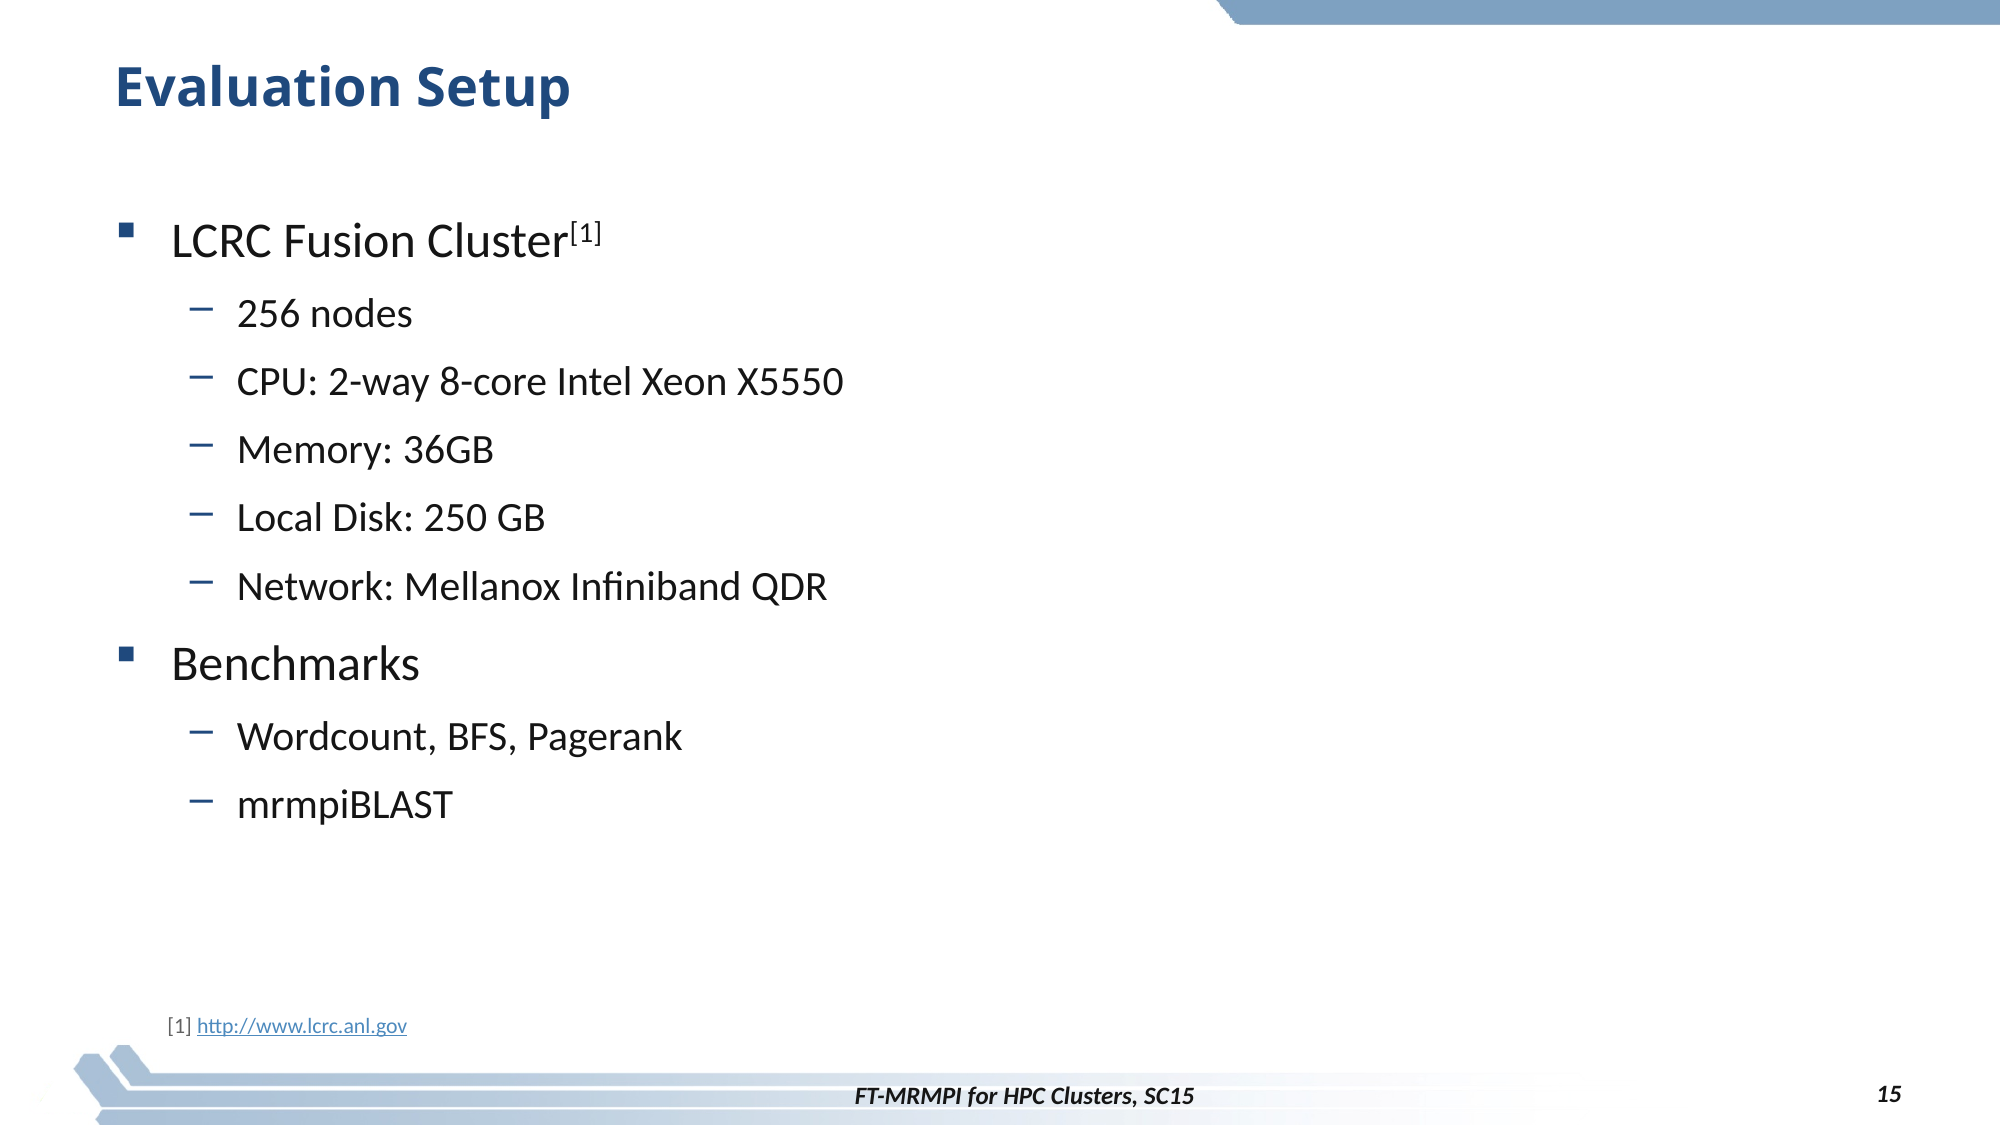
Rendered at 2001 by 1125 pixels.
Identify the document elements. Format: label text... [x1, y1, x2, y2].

text_box [1] http://www.lcrc.anl.gov [152, 1004, 423, 1046]
title Evaluation Setup [99, 44, 1901, 176]
picture [0, 0, 2000, 26]
slide_number 15 [1700, 1072, 1917, 1113]
picture [0, 1037, 2000, 1125]
list LCRC Fusion Cluster[1] 256 nodes CPU: 2-way 8-core Intel Xeon X5550 Memory: 36GB Local Disk: 250 GB Network: Mellanox Infiniband QDR Benchmarks Wordcount, BFS, Pagerank mrmpiBLAST [99, 187, 1901, 1038]
footer FT-MRMPI for HPC Clusters, SC15 [433, 1074, 1617, 1116]
